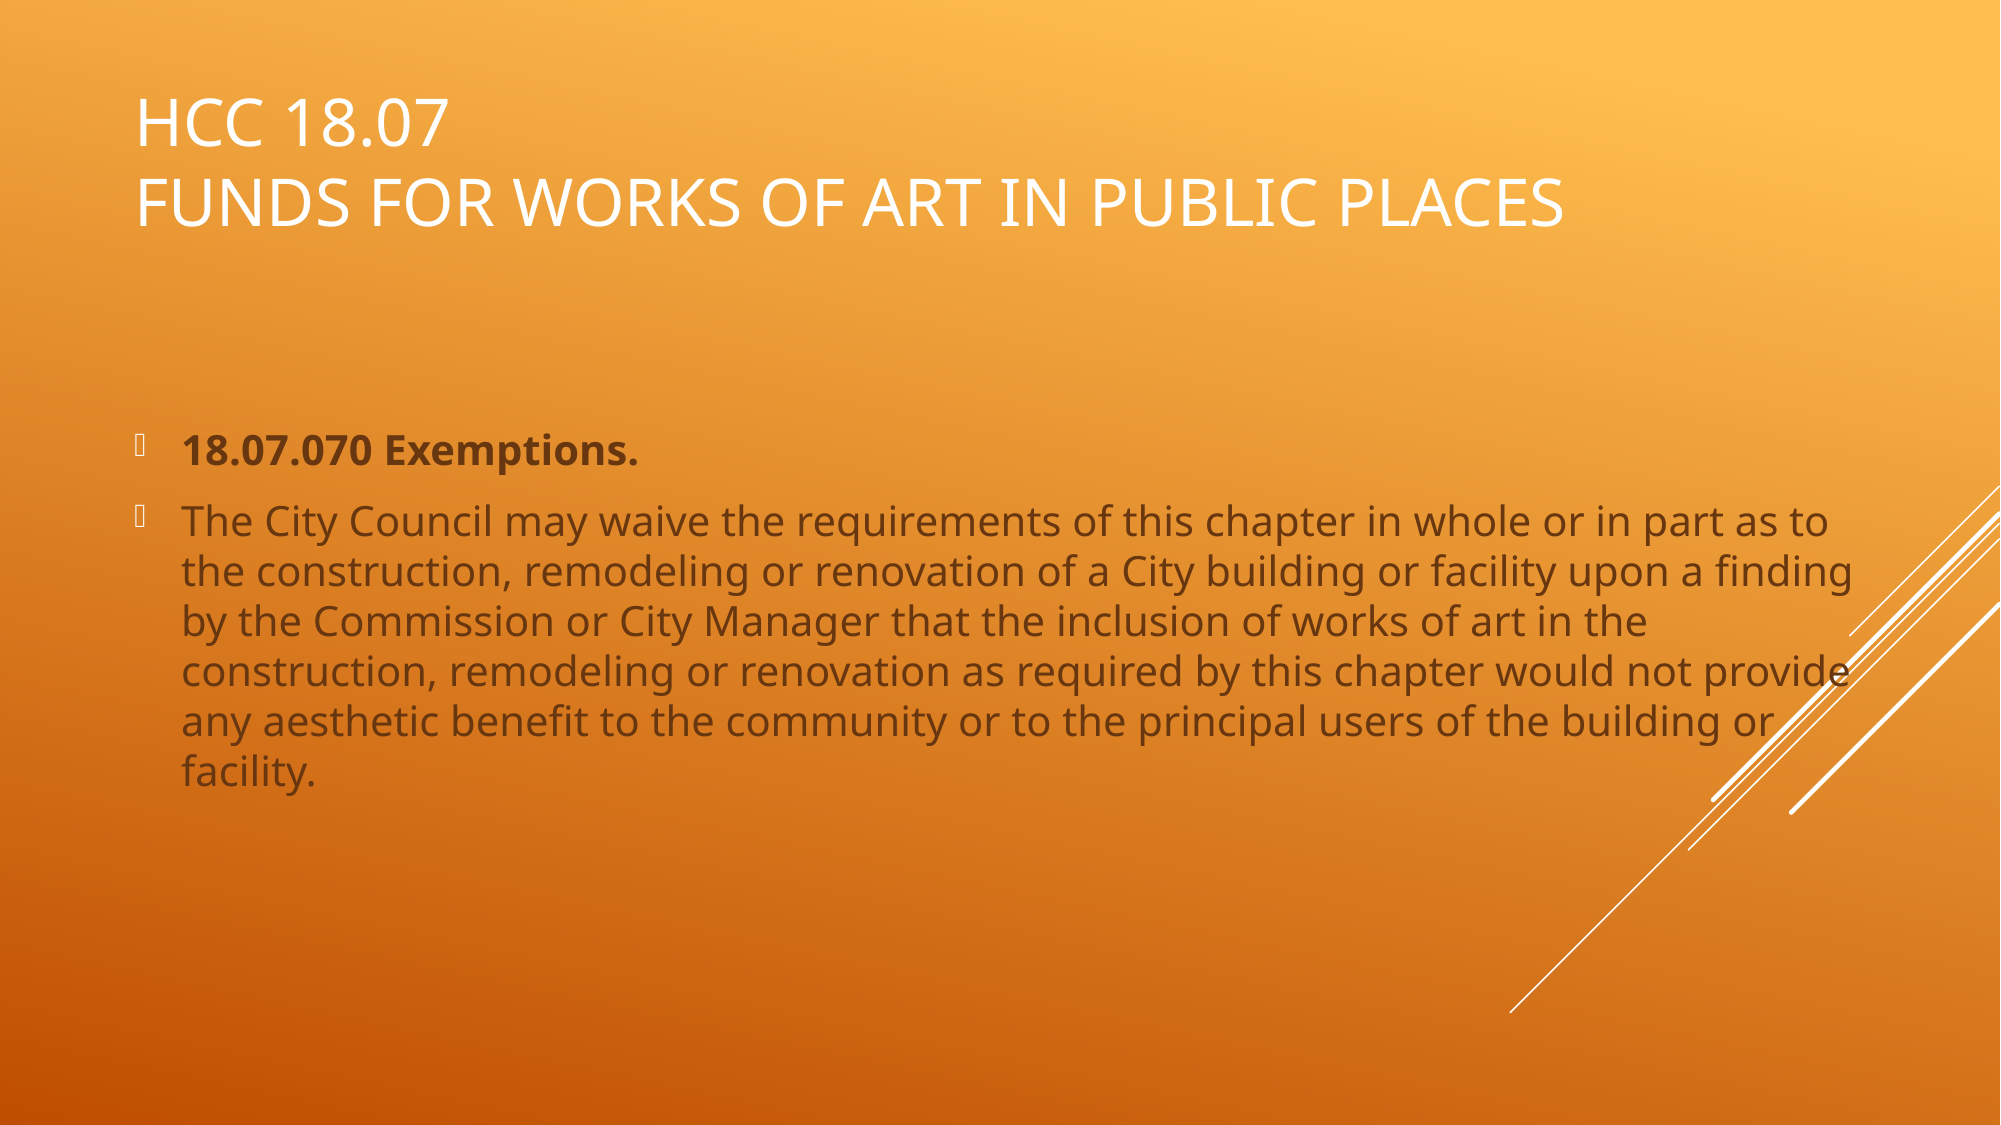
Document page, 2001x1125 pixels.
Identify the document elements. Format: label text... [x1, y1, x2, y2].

list 18.07.070 Exemptions. The City Council may waive the requirements of this chapter in whole or in part as to the construction, remodeling or renovation of a City building or facility upon a finding by the Commission or City Manager that the inclusion of works of art in the construction, remodeling or renovation as required by this chapter would not provide any aesthetic benefit to the community or to the principal users of the building or facility. [119, 326, 1898, 964]
title HCC 18.07 Funds for Works of Art in Public Places [119, 36, 1644, 284]
